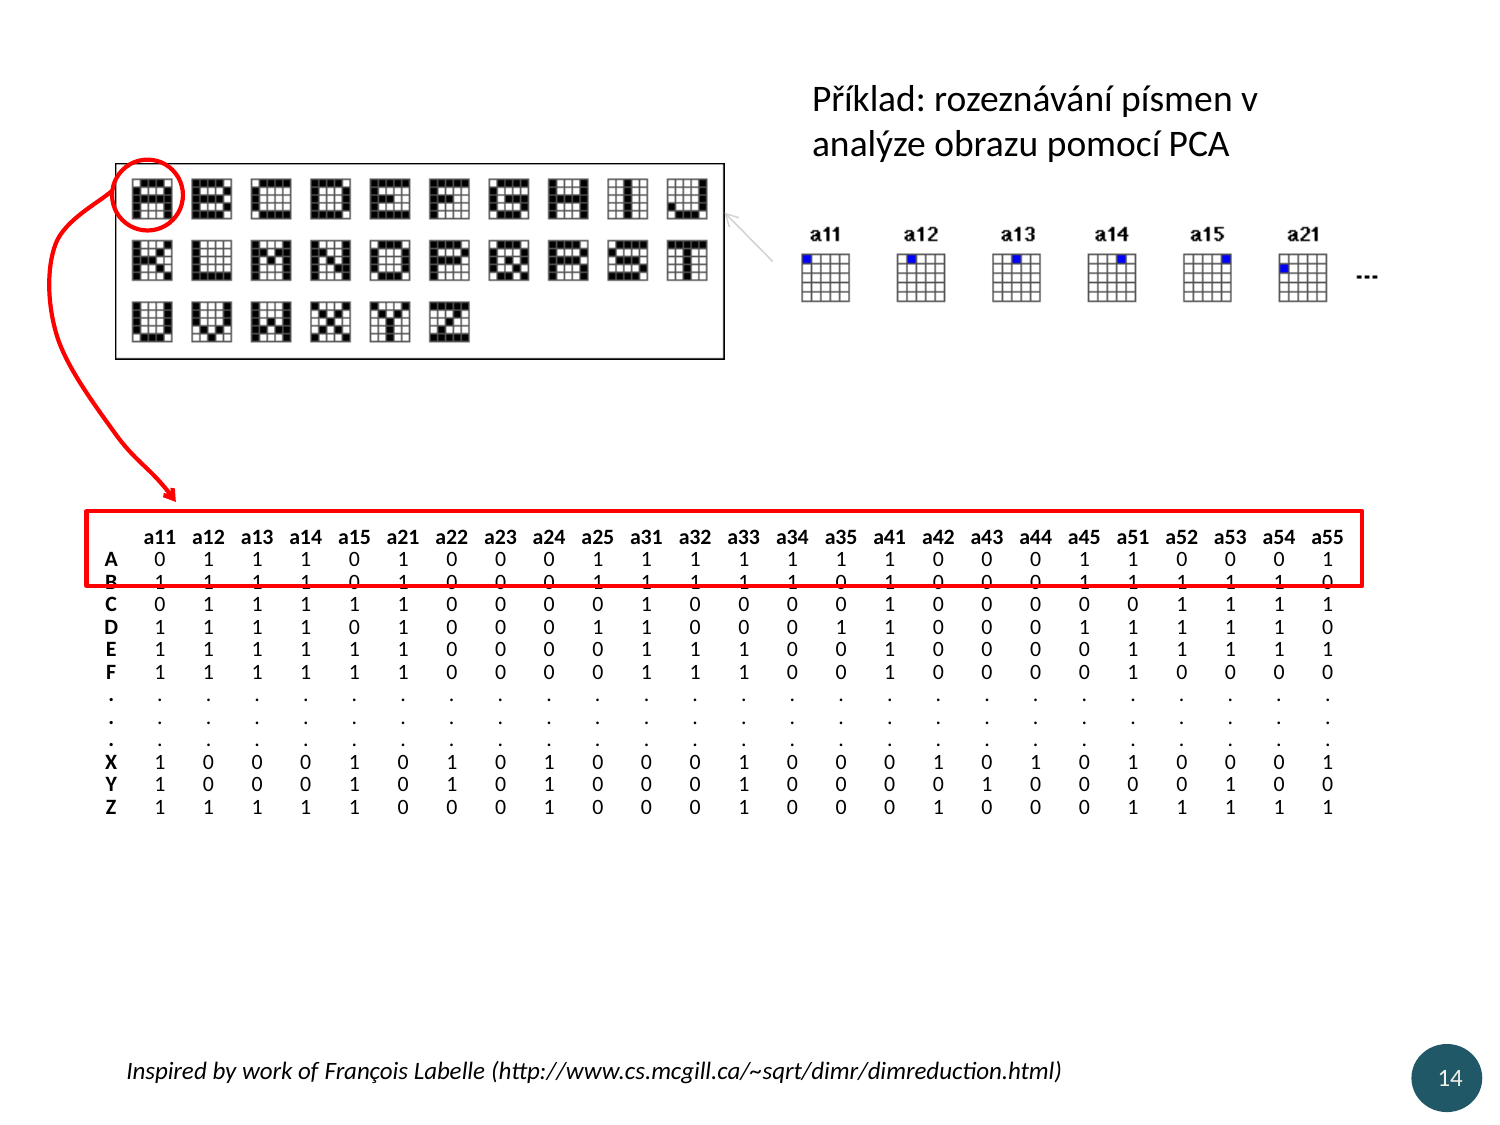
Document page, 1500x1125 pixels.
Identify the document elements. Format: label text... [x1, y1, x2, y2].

table_cell . [671, 685, 719, 707]
table_cell Z [87, 797, 135, 820]
table_cell 1 [865, 595, 914, 617]
table_cell 0 [525, 617, 573, 640]
table_cell 1 [719, 640, 768, 662]
table_cell 0 [817, 640, 865, 662]
table_cell 0 [379, 752, 427, 775]
table_cell 0 [963, 797, 1011, 820]
text_box Příklad: rozeznávání písmen v analýze obrazu pomocí PCA [797, 66, 1341, 172]
table_cell 0 [1011, 595, 1060, 617]
table_cell 1 [379, 617, 427, 640]
table_cell 0 [622, 797, 671, 820]
table_cell 0 [427, 595, 476, 617]
table_cell 1 [1206, 588, 1255, 595]
table_cell 1 [914, 797, 963, 820]
table_cell 1 [135, 588, 184, 595]
table_cell 0 [963, 640, 1011, 662]
table_cell 0 [768, 775, 817, 797]
table_cell 1 [135, 617, 184, 640]
table_cell . [1011, 707, 1060, 730]
table_cell 0 [914, 595, 963, 617]
table_cell . [671, 730, 719, 752]
table_cell 0 [1206, 662, 1255, 685]
table_cell 0 [817, 662, 865, 685]
table_cell . [330, 685, 379, 707]
table_cell 1 [1303, 595, 1352, 617]
table_cell 0 [281, 752, 330, 775]
table_cell . [379, 685, 427, 707]
table_cell 0 [817, 797, 865, 820]
table_cell 0 [427, 588, 476, 595]
table_cell 1 [281, 617, 330, 640]
table_cell . [817, 707, 865, 730]
table_cell 1 [379, 640, 427, 662]
table_cell 1 [865, 617, 914, 640]
table_cell 1 [622, 595, 671, 617]
table_cell 1 [135, 752, 184, 775]
table_cell 0 [330, 617, 379, 640]
table_cell . [330, 707, 379, 730]
table_cell 1 [281, 662, 330, 685]
table_cell . [817, 730, 865, 752]
table_cell 0 [427, 662, 476, 685]
table_cell 0 [379, 797, 427, 820]
table_cell 0 [1303, 662, 1352, 685]
table_cell 1 [525, 752, 573, 775]
table_cell . [1255, 730, 1303, 752]
table_cell . [476, 730, 525, 752]
table_cell . [379, 730, 427, 752]
table_cell 0 [427, 797, 476, 820]
table_cell 0 [573, 595, 622, 617]
table_cell 1 [1109, 640, 1157, 662]
table_cell 0 [1206, 752, 1255, 775]
table_cell 0 [963, 662, 1011, 685]
text_box [47, 190, 176, 502]
table_cell 1 [135, 662, 184, 685]
table_cell 0 [1060, 752, 1109, 775]
table_cell 1 [184, 662, 233, 685]
table_cell . [963, 707, 1011, 730]
table_cell 1 [330, 640, 379, 662]
table_cell 0 [525, 640, 573, 662]
table_cell . [1255, 707, 1303, 730]
table_cell 1 [1109, 617, 1157, 640]
table_cell 1 [1011, 752, 1060, 775]
table_cell . [525, 707, 573, 730]
table_cell 0 [914, 588, 963, 595]
table_cell 1 [233, 797, 281, 820]
table_cell . [233, 707, 281, 730]
table_cell 1 [135, 797, 184, 820]
table_cell 0 [1011, 662, 1060, 685]
table_cell . [865, 730, 914, 752]
table_cell . [1109, 707, 1157, 730]
text_box [84, 509, 1364, 588]
table_cell 0 [671, 797, 719, 820]
table_cell 0 [330, 588, 379, 595]
table_cell 0 [476, 775, 525, 797]
table_cell 0 [865, 775, 914, 797]
table_cell 1 [1157, 797, 1206, 820]
table_cell 1 [671, 640, 719, 662]
table_cell 0 [719, 617, 768, 640]
table_cell 0 [671, 752, 719, 775]
table_cell . [525, 685, 573, 707]
table_cell 0 [1109, 775, 1157, 797]
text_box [724, 212, 774, 262]
table_cell 1 [719, 797, 768, 820]
table_cell 1 [1255, 595, 1303, 617]
table_cell . [1303, 685, 1352, 707]
table_cell . [427, 707, 476, 730]
table_cell 1 [233, 617, 281, 640]
table_cell . [184, 685, 233, 707]
table_cell 0 [1157, 752, 1206, 775]
table_cell . [330, 730, 379, 752]
table_cell 1 [671, 588, 719, 595]
table_cell 0 [914, 775, 963, 797]
table_cell 0 [476, 617, 525, 640]
table_cell 1 [135, 640, 184, 662]
table_cell 1 [1060, 617, 1109, 640]
table_cell 0 [1255, 775, 1303, 797]
table_cell 1 [281, 595, 330, 617]
table_cell . [427, 730, 476, 752]
table_cell 1 [1206, 640, 1255, 662]
table_cell 0 [1303, 775, 1352, 797]
table_cell 1 [330, 775, 379, 797]
table_cell . [719, 685, 768, 707]
table_cell 1 [233, 640, 281, 662]
table_cell . [184, 730, 233, 752]
table_cell 0 [476, 588, 525, 595]
table_cell . [1255, 685, 1303, 707]
table_cell . [914, 730, 963, 752]
table_cell 1 [622, 662, 671, 685]
table_cell 0 [865, 752, 914, 775]
table_cell 0 [573, 797, 622, 820]
table_cell 0 [1109, 595, 1157, 617]
table_cell D [87, 617, 135, 640]
table_cell 0 [1011, 588, 1060, 595]
table_cell . [914, 707, 963, 730]
table_cell . [622, 707, 671, 730]
table_cell 1 [768, 588, 817, 595]
table_cell . [1060, 730, 1109, 752]
table_cell 1 [1109, 588, 1157, 595]
table_cell 0 [476, 640, 525, 662]
table_cell 1 [1303, 640, 1352, 662]
table_cell 1 [184, 797, 233, 820]
table_cell . [135, 730, 184, 752]
table_cell 0 [817, 752, 865, 775]
table_cell 0 [1011, 775, 1060, 797]
table_cell 1 [330, 662, 379, 685]
table_cell 0 [768, 595, 817, 617]
table_cell . [622, 730, 671, 752]
table_cell 1 [427, 775, 476, 797]
table_cell 1 [1157, 595, 1206, 617]
table_cell 1 [1109, 662, 1157, 685]
table_cell 1 [719, 775, 768, 797]
table_cell . [281, 730, 330, 752]
picture [772, 214, 1388, 312]
table_cell 0 [1303, 588, 1352, 595]
table_cell 0 [1255, 752, 1303, 775]
table_cell 0 [233, 752, 281, 775]
table_cell . [525, 730, 573, 752]
table_cell 0 [1060, 662, 1109, 685]
table_cell . [184, 707, 233, 730]
table_cell . [1206, 730, 1255, 752]
table_cell Y [87, 775, 135, 797]
table_cell 0 [184, 775, 233, 797]
table_cell 0 [379, 775, 427, 797]
table_cell 0 [1011, 797, 1060, 820]
table_cell . [1109, 685, 1157, 707]
table_cell . [281, 707, 330, 730]
table_cell . [135, 685, 184, 707]
table_cell . [281, 685, 330, 707]
table_cell 1 [233, 588, 281, 595]
table_cell 0 [622, 775, 671, 797]
table_cell 1 [1255, 617, 1303, 640]
table_cell . [622, 685, 671, 707]
table_cell . [1060, 707, 1109, 730]
table_cell 0 [671, 775, 719, 797]
table_cell 1 [817, 617, 865, 640]
table_cell 1 [1206, 797, 1255, 820]
table_cell 1 [573, 588, 622, 595]
table_cell 0 [914, 662, 963, 685]
table_cell 0 [671, 617, 719, 640]
table_cell . [1157, 685, 1206, 707]
table_cell 0 [1011, 640, 1060, 662]
table_cell 1 [914, 752, 963, 775]
table_cell 1 [330, 595, 379, 617]
table_cell . [233, 685, 281, 707]
table_cell 0 [573, 775, 622, 797]
table_cell 0 [573, 662, 622, 685]
table_cell . [1060, 685, 1109, 707]
table_cell 0 [1011, 617, 1060, 640]
table_cell 1 [427, 752, 476, 775]
table_cell 0 [476, 752, 525, 775]
table_cell . [768, 685, 817, 707]
table_cell 0 [184, 752, 233, 775]
table_cell 1 [184, 595, 233, 617]
table_cell 0 [1060, 797, 1109, 820]
table_cell 1 [233, 595, 281, 617]
table_cell . [817, 685, 865, 707]
table_cell . [719, 730, 768, 752]
table_cell 0 [1157, 775, 1206, 797]
table_cell 1 [963, 775, 1011, 797]
table_cell . [233, 730, 281, 752]
table_cell 1 [1255, 640, 1303, 662]
table_cell . [671, 707, 719, 730]
table_cell 1 [1157, 588, 1206, 595]
table_cell . [768, 730, 817, 752]
table_cell 0 [427, 640, 476, 662]
table_cell 1 [184, 617, 233, 640]
table_cell . [135, 707, 184, 730]
table_cell 1 [233, 662, 281, 685]
table_cell 0 [427, 617, 476, 640]
table_cell 0 [281, 775, 330, 797]
table_cell . [1303, 707, 1352, 730]
table_cell 1 [281, 797, 330, 820]
table_cell 0 [573, 752, 622, 775]
table_cell . [1206, 707, 1255, 730]
table_cell 0 [1060, 775, 1109, 797]
table_cell 0 [817, 775, 865, 797]
table_cell 0 [914, 640, 963, 662]
table_cell 1 [1157, 617, 1206, 640]
table_cell 1 [865, 662, 914, 685]
table_cell 0 [865, 797, 914, 820]
table_cell 0 [525, 662, 573, 685]
table_cell . [963, 685, 1011, 707]
table_cell 1 [622, 640, 671, 662]
table_cell 0 [525, 588, 573, 595]
table_cell 0 [768, 752, 817, 775]
table_cell 0 [768, 617, 817, 640]
table_cell 0 [476, 662, 525, 685]
table_cell 0 [719, 595, 768, 617]
table_cell 1 [865, 640, 914, 662]
table_cell 0 [963, 752, 1011, 775]
table_cell . [1011, 730, 1060, 752]
table_cell . [476, 707, 525, 730]
table_cell 0 [573, 640, 622, 662]
table_cell 1 [865, 588, 914, 595]
table_cell 1 [525, 775, 573, 797]
table_cell 1 [1206, 617, 1255, 640]
table_cell 0 [476, 595, 525, 617]
table_cell . [1011, 685, 1060, 707]
table_cell C [87, 595, 135, 617]
table_cell . [768, 707, 817, 730]
table_cell 0 [135, 595, 184, 617]
table_cell 0 [963, 595, 1011, 617]
table_cell 1 [525, 797, 573, 820]
table_cell 1 [622, 617, 671, 640]
table_cell 1 [281, 640, 330, 662]
table_cell 0 [1157, 662, 1206, 685]
table_cell 1 [1060, 588, 1109, 595]
table_cell 0 [768, 662, 817, 685]
picture [114, 163, 725, 360]
table_cell 0 [914, 617, 963, 640]
table_cell 0 [1060, 595, 1109, 617]
table_cell . [476, 685, 525, 707]
table_cell 1 [1157, 640, 1206, 662]
table_cell 0 [1060, 640, 1109, 662]
table_cell 1 [1206, 595, 1255, 617]
table_cell 0 [768, 797, 817, 820]
table_cell 1 [1109, 797, 1157, 820]
table_cell 0 [817, 595, 865, 617]
table_cell . [573, 730, 622, 752]
table_cell 1 [719, 588, 768, 595]
table_cell 0 [233, 775, 281, 797]
table_cell 1 [184, 588, 233, 595]
table_cell 0 [1303, 617, 1352, 640]
table_cell 0 [963, 617, 1011, 640]
table_cell 0 [476, 797, 525, 820]
table_cell 1 [330, 797, 379, 820]
table_cell X [87, 752, 135, 775]
table_cell 1 [1206, 775, 1255, 797]
table_cell 0 [768, 640, 817, 662]
table_cell . [719, 707, 768, 730]
table_cell 1 [1255, 588, 1303, 595]
table_cell 0 [1255, 662, 1303, 685]
table_cell . [963, 730, 1011, 752]
table_cell 1 [379, 595, 427, 617]
table_cell . [573, 685, 622, 707]
table_cell . [1206, 685, 1255, 707]
table_cell 1 [622, 588, 671, 595]
table_cell . [1157, 707, 1206, 730]
table_cell . [865, 707, 914, 730]
table_cell 0 [671, 595, 719, 617]
table_cell . [1109, 730, 1157, 752]
table_cell F [87, 662, 135, 685]
table_cell . [914, 685, 963, 707]
table_cell 1 [379, 588, 427, 595]
table_cell 1 [671, 662, 719, 685]
table_cell 1 [719, 662, 768, 685]
table_cell . [1303, 730, 1352, 752]
table_cell 0 [963, 588, 1011, 595]
table_cell 1 [1303, 797, 1352, 820]
table_cell 0 [622, 752, 671, 775]
table_cell 0 [525, 595, 573, 617]
table_cell . [87, 730, 135, 752]
text_box Inspired by work of François Labelle (http://www.cs.mcgill.ca/~sqrt/dimr/dimreduction.html) [111, 1046, 1078, 1092]
text_box [129, 157, 166, 162]
table_cell B [87, 588, 135, 595]
table_cell 1 [379, 662, 427, 685]
table_cell 1 [330, 752, 379, 775]
table_cell . [865, 685, 914, 707]
table_cell 1 [1303, 752, 1352, 775]
table_cell 1 [184, 640, 233, 662]
table_cell 1 [1109, 752, 1157, 775]
table_cell 1 [719, 752, 768, 775]
slide_number 14 [1411, 1046, 1478, 1107]
table_cell 1 [281, 588, 330, 595]
table_cell 0 [817, 588, 865, 595]
table_cell . [573, 707, 622, 730]
table_cell 1 [1255, 797, 1303, 820]
table_cell . [427, 685, 476, 707]
table_cell 1 [573, 617, 622, 640]
table_cell E [87, 640, 135, 662]
table_cell 1 [135, 775, 184, 797]
table_cell . [379, 707, 427, 730]
table_cell . [87, 685, 135, 707]
table_cell . [87, 707, 135, 730]
table_cell . [1157, 730, 1206, 752]
